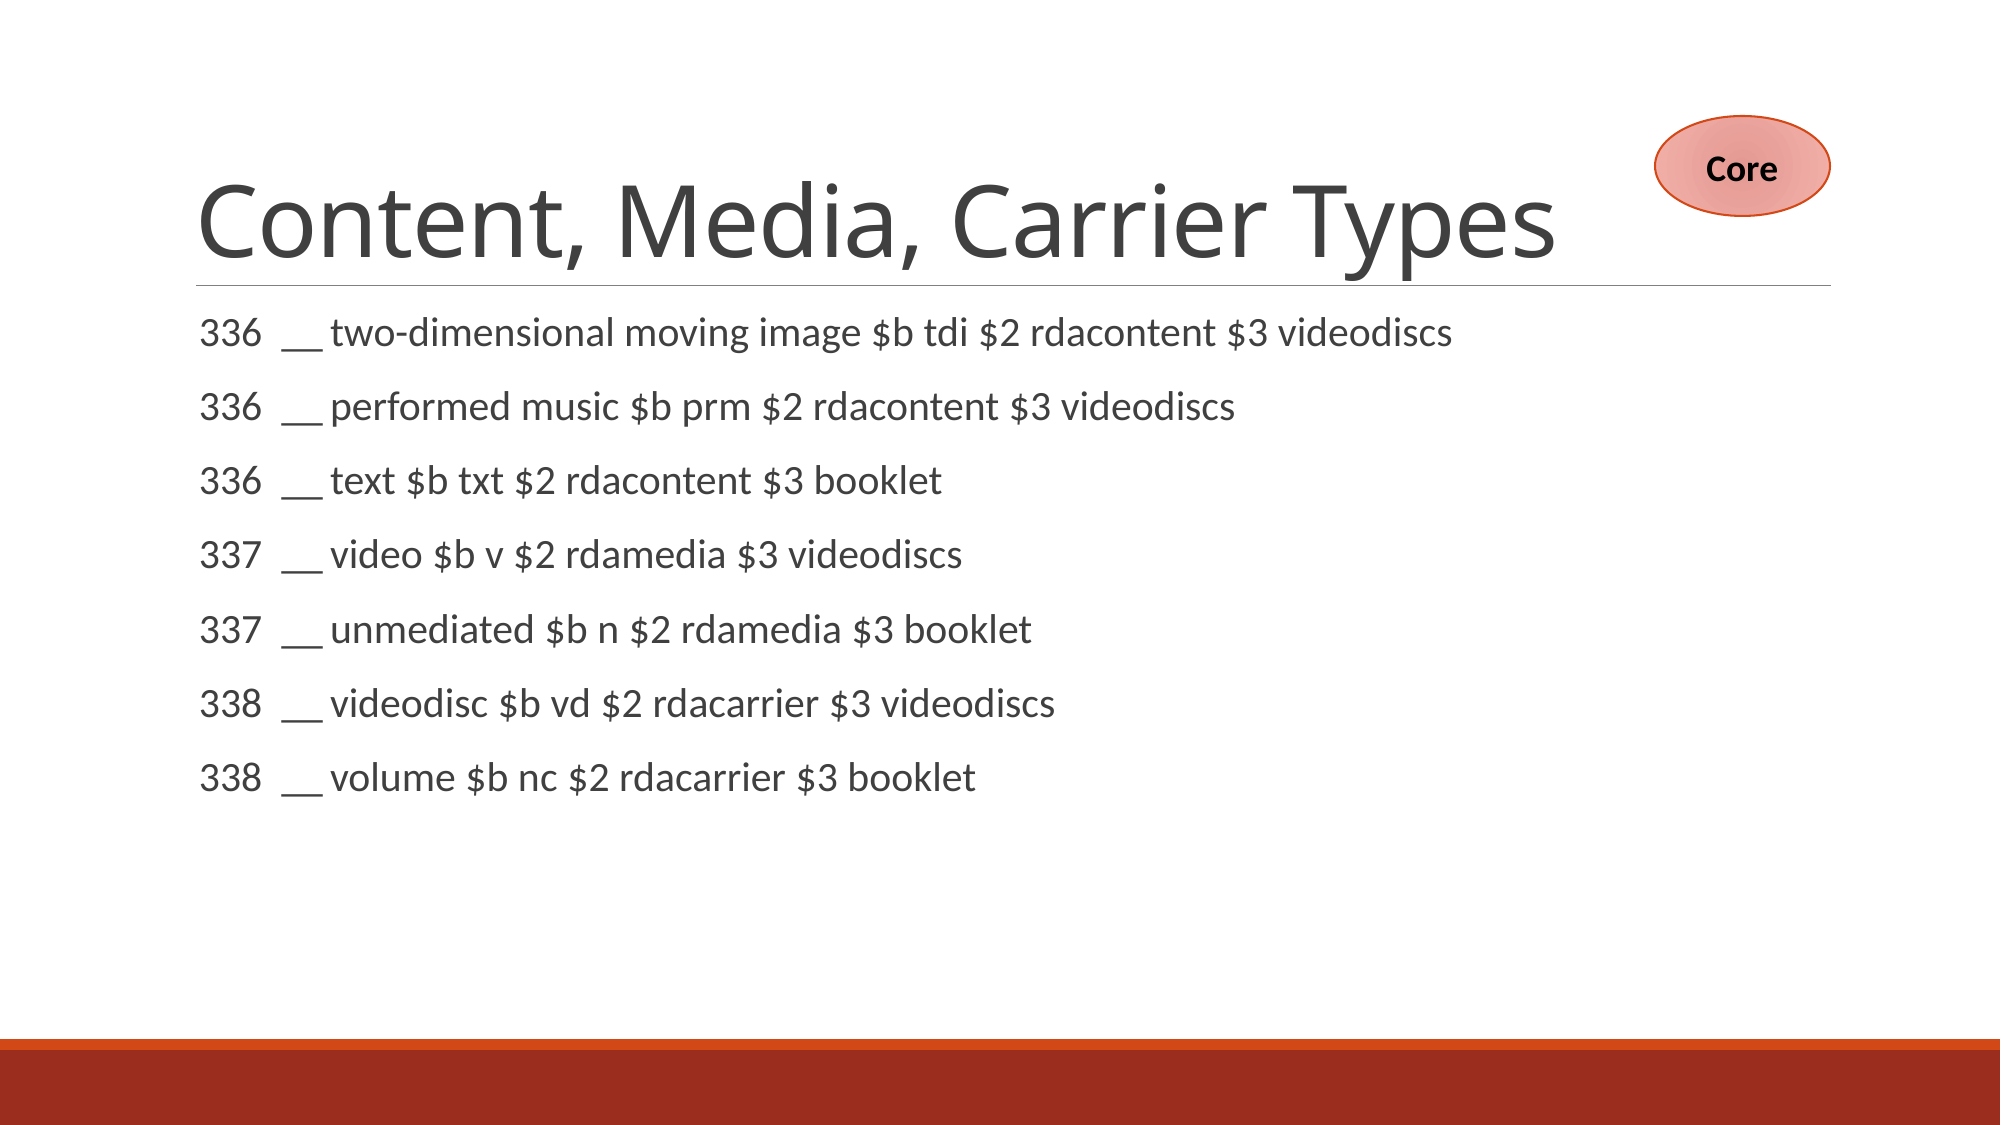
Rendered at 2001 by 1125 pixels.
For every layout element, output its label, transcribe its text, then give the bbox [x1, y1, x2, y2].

text_box Core [1653, 114, 1832, 217]
list 336 __ two-dimensional moving image $b tdi $2 rdacontent $3 videodiscs 336 __ performed music $b prm $2 rdacontent $3 videodiscs 336 __ text $b txt $2 rdacontent $3 booklet 337 __ video $b v $2 rdamedia $3 videodiscs 337 __ unmediated $b n $2 rdamedia $3 booklet 338 __ videodisc $b vd $2 rdacarrier $3 videodiscs 338 __ volume $b nc $2 rdacarrier $3 booklet [180, 302, 1830, 963]
title Content, Media, Carrier Types [180, 47, 1830, 285]
